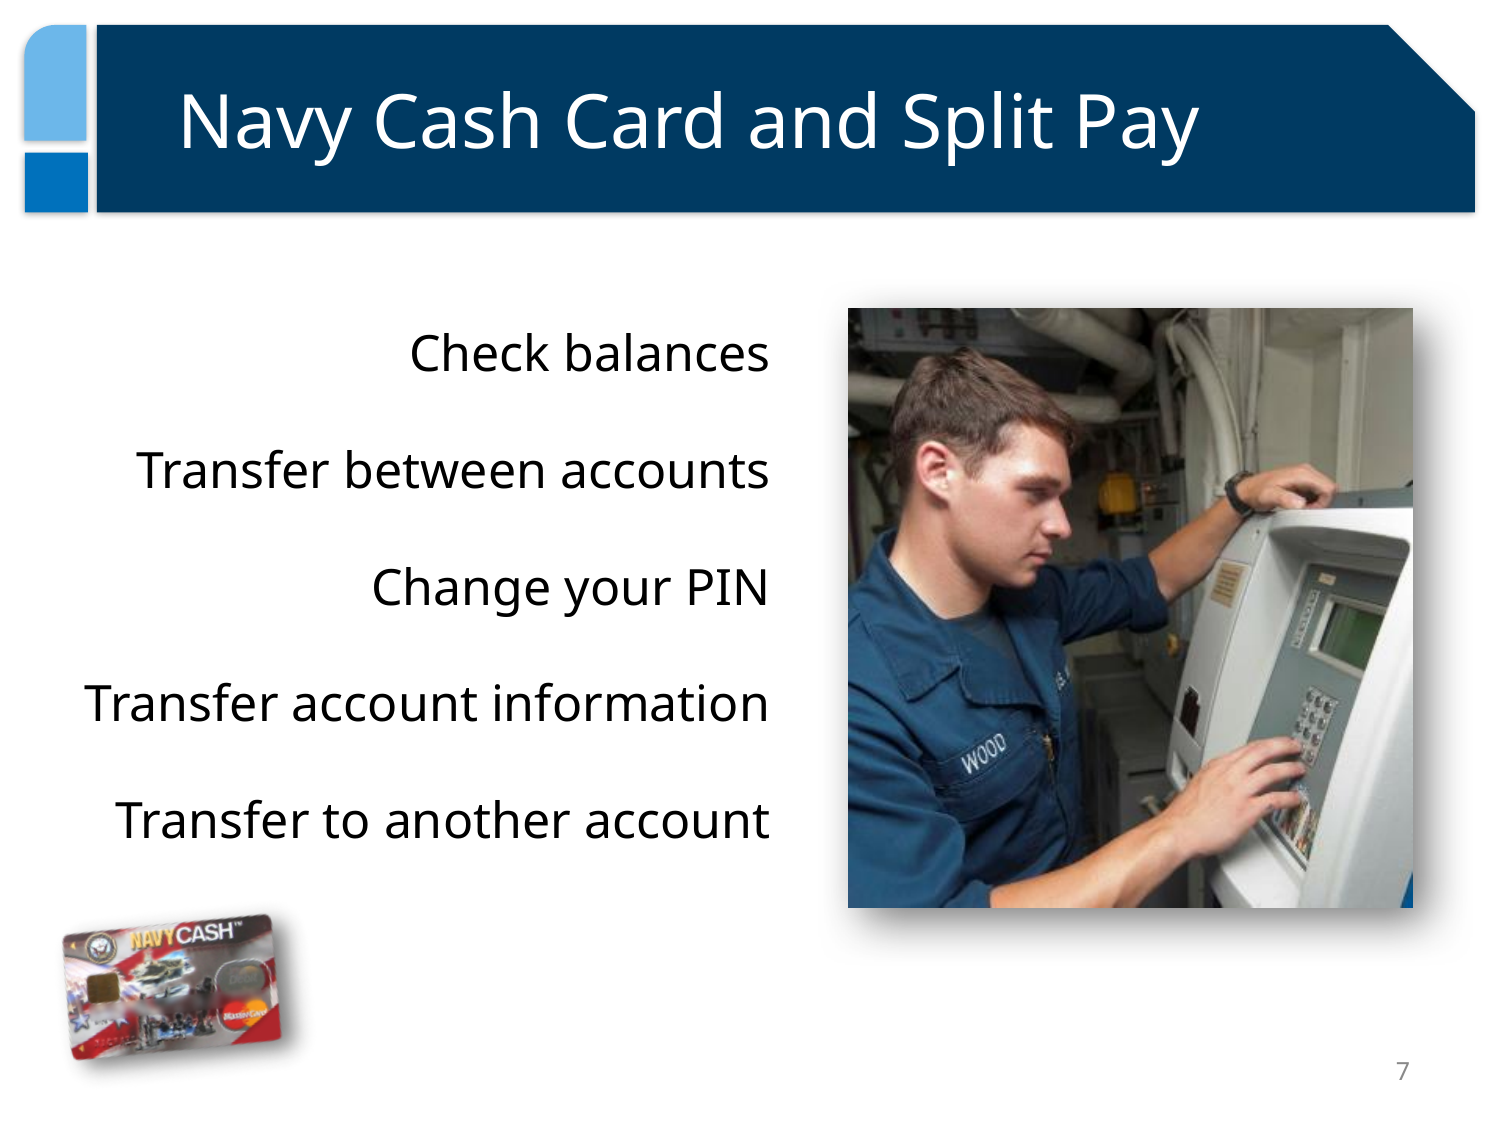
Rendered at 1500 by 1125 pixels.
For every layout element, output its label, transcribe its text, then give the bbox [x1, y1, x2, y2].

title Navy Cash Card and Split Pay [162, 24, 1388, 213]
picture [847, 308, 1413, 908]
slide_number 7 [1074, 1042, 1425, 1103]
list Check balances Transfer between accounts Change your PIN Transfer account information Transfer to another account [50, 307, 786, 1075]
picture [11, 846, 356, 1125]
